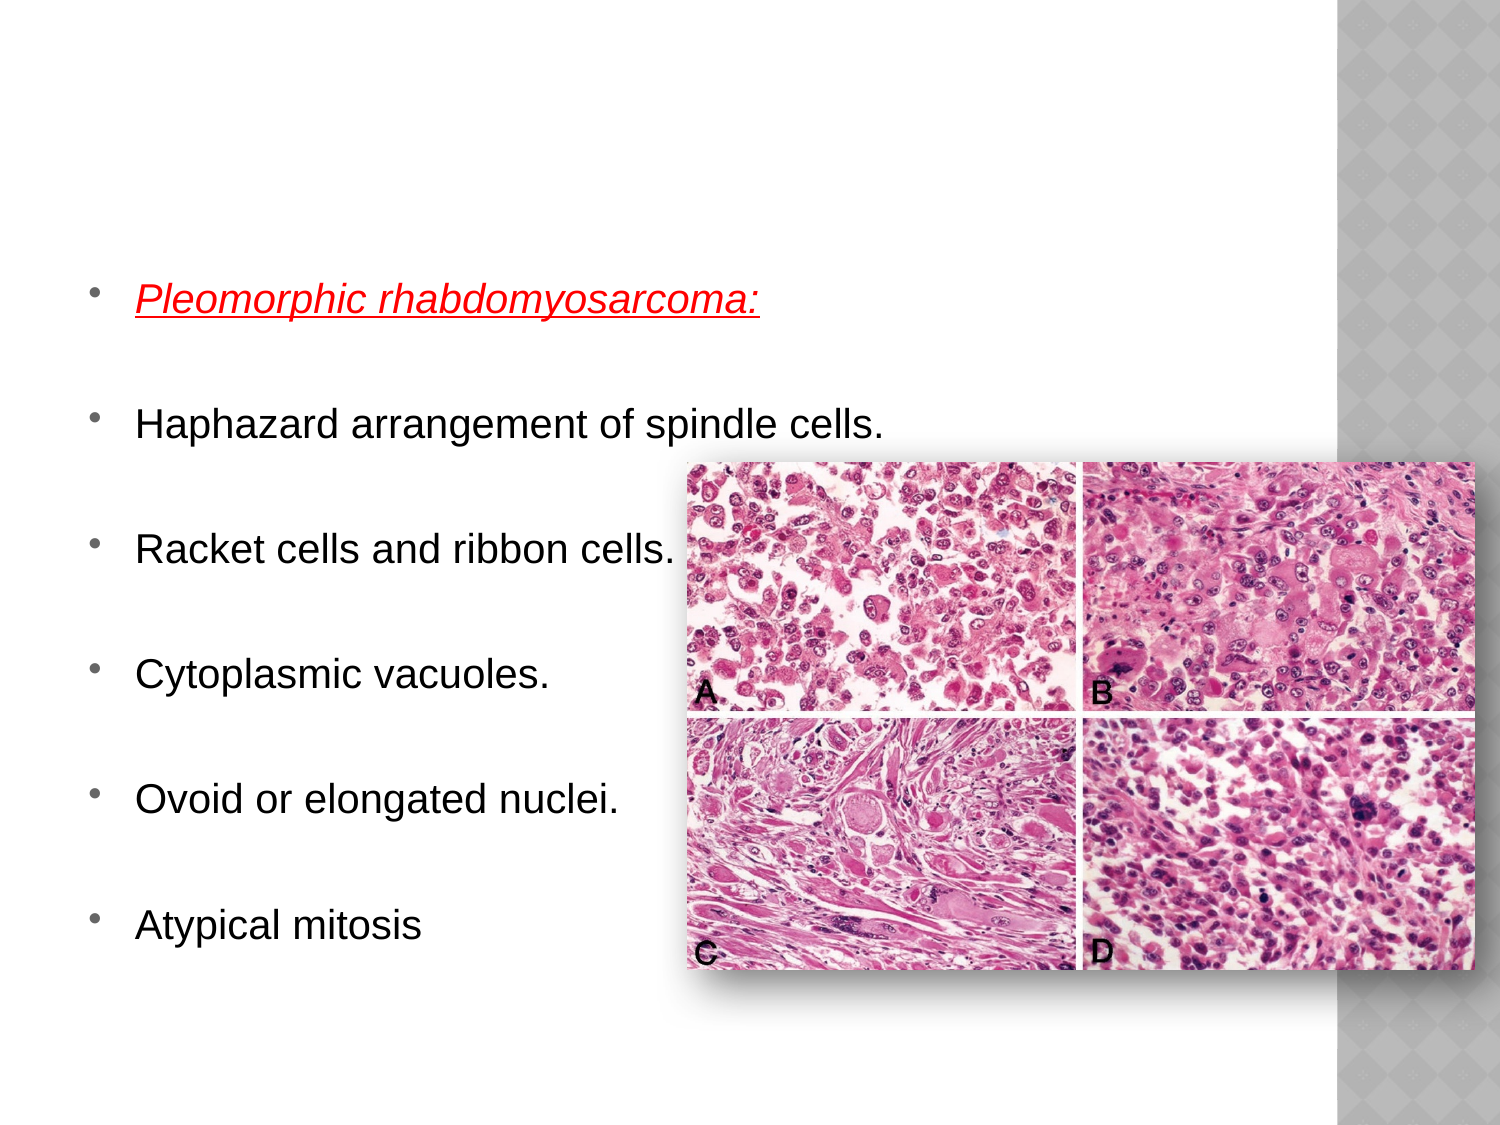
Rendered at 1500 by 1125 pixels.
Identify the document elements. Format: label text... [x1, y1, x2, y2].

picture [687, 462, 1476, 971]
list Pleomorphic rhabdomyosarcoma: Haphazard arrangement of spindle cells. Racket cells and ribbon cells. Cytoplasmic vacuoles. Ovoid or elongated nuclei. Atypical mitosis [75, 264, 1263, 1059]
